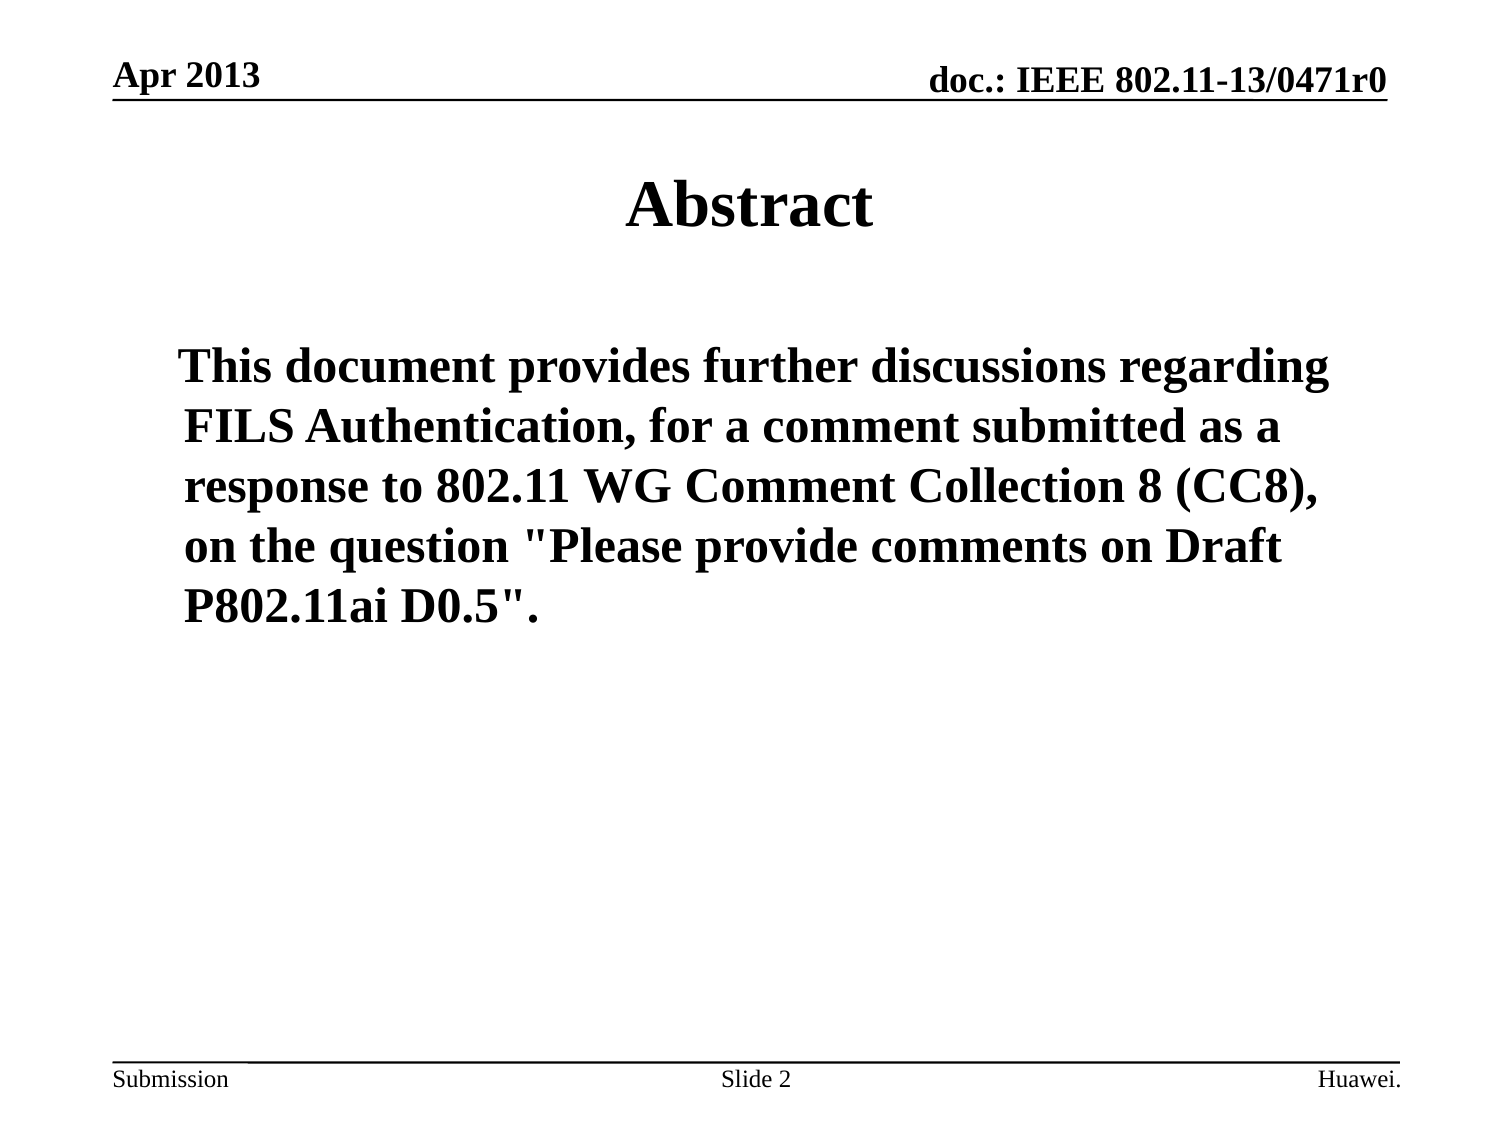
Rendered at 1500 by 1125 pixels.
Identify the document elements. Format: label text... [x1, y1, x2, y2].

list This document provides further discussions regarding FILS Authentication, for a comment submitted as a response to 802.11 WG Comment Collection 8 (CC8), on the question "Please provide comments on Draft P802.11ai D0.5". [112, 324, 1388, 1001]
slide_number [112, 49, 263, 96]
slide_number Slide 2 [712, 1061, 800, 1093]
title Abstract [112, 112, 1388, 288]
footer Huawei. [1316, 1061, 1402, 1093]
